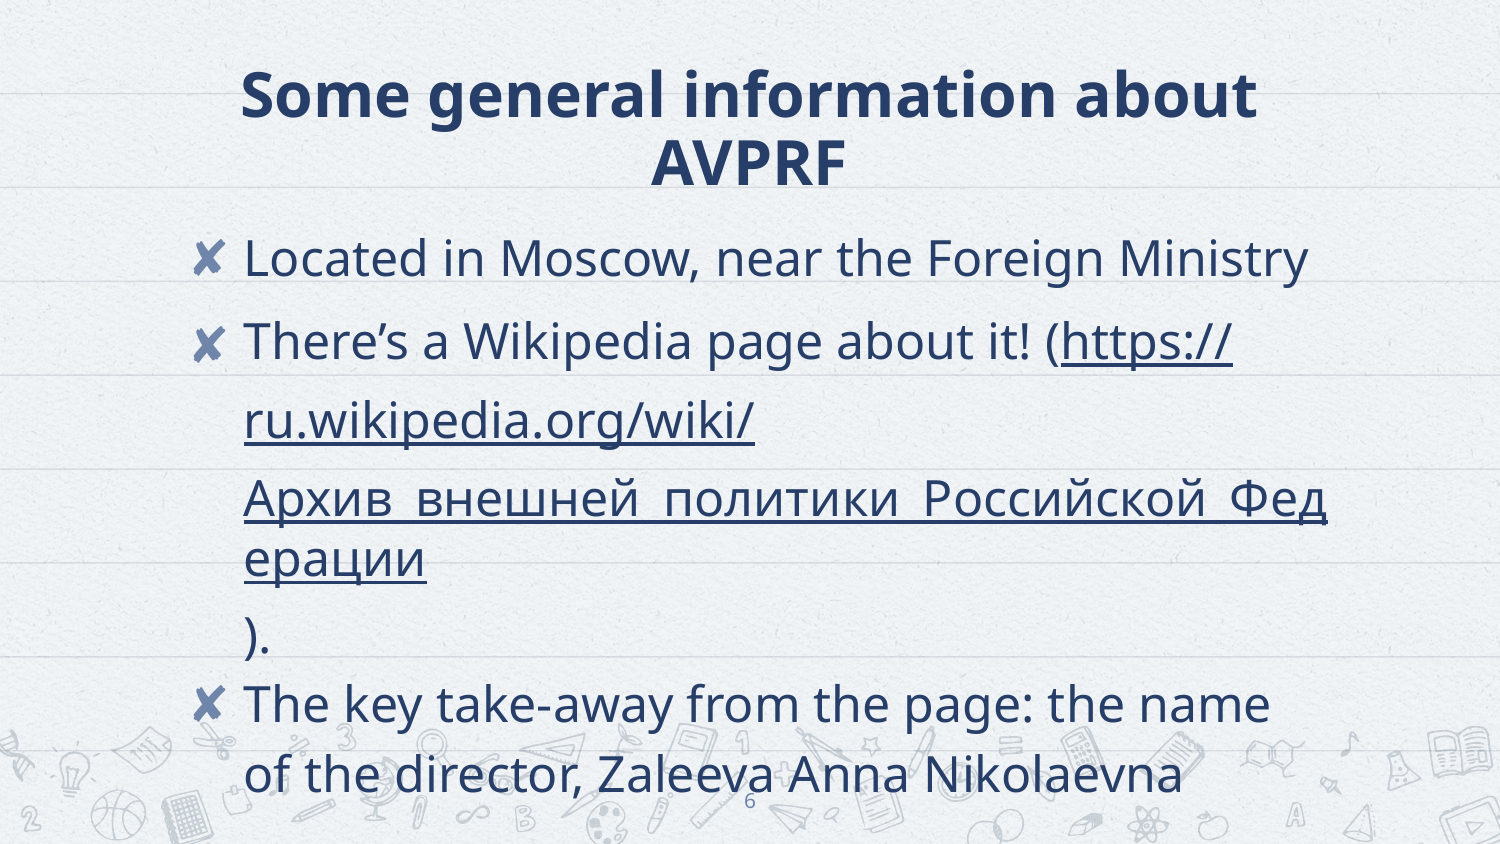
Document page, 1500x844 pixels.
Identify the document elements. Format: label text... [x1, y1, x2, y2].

list Located in Moscow, near the Foreign Ministry There’s a Wikipedia page about it! (https://ru.wikipedia.org/wiki/Архив_внешней_политики_Российской_Федерации). The key take-away from the page: the name of the director, Zaleeva Anna Nikolaevna [168, 217, 1332, 658]
title Some general information about AVPRF [168, 108, 1332, 199]
picture [0, 0, 1500, 844]
slide_number 6 [705, 779, 795, 825]
